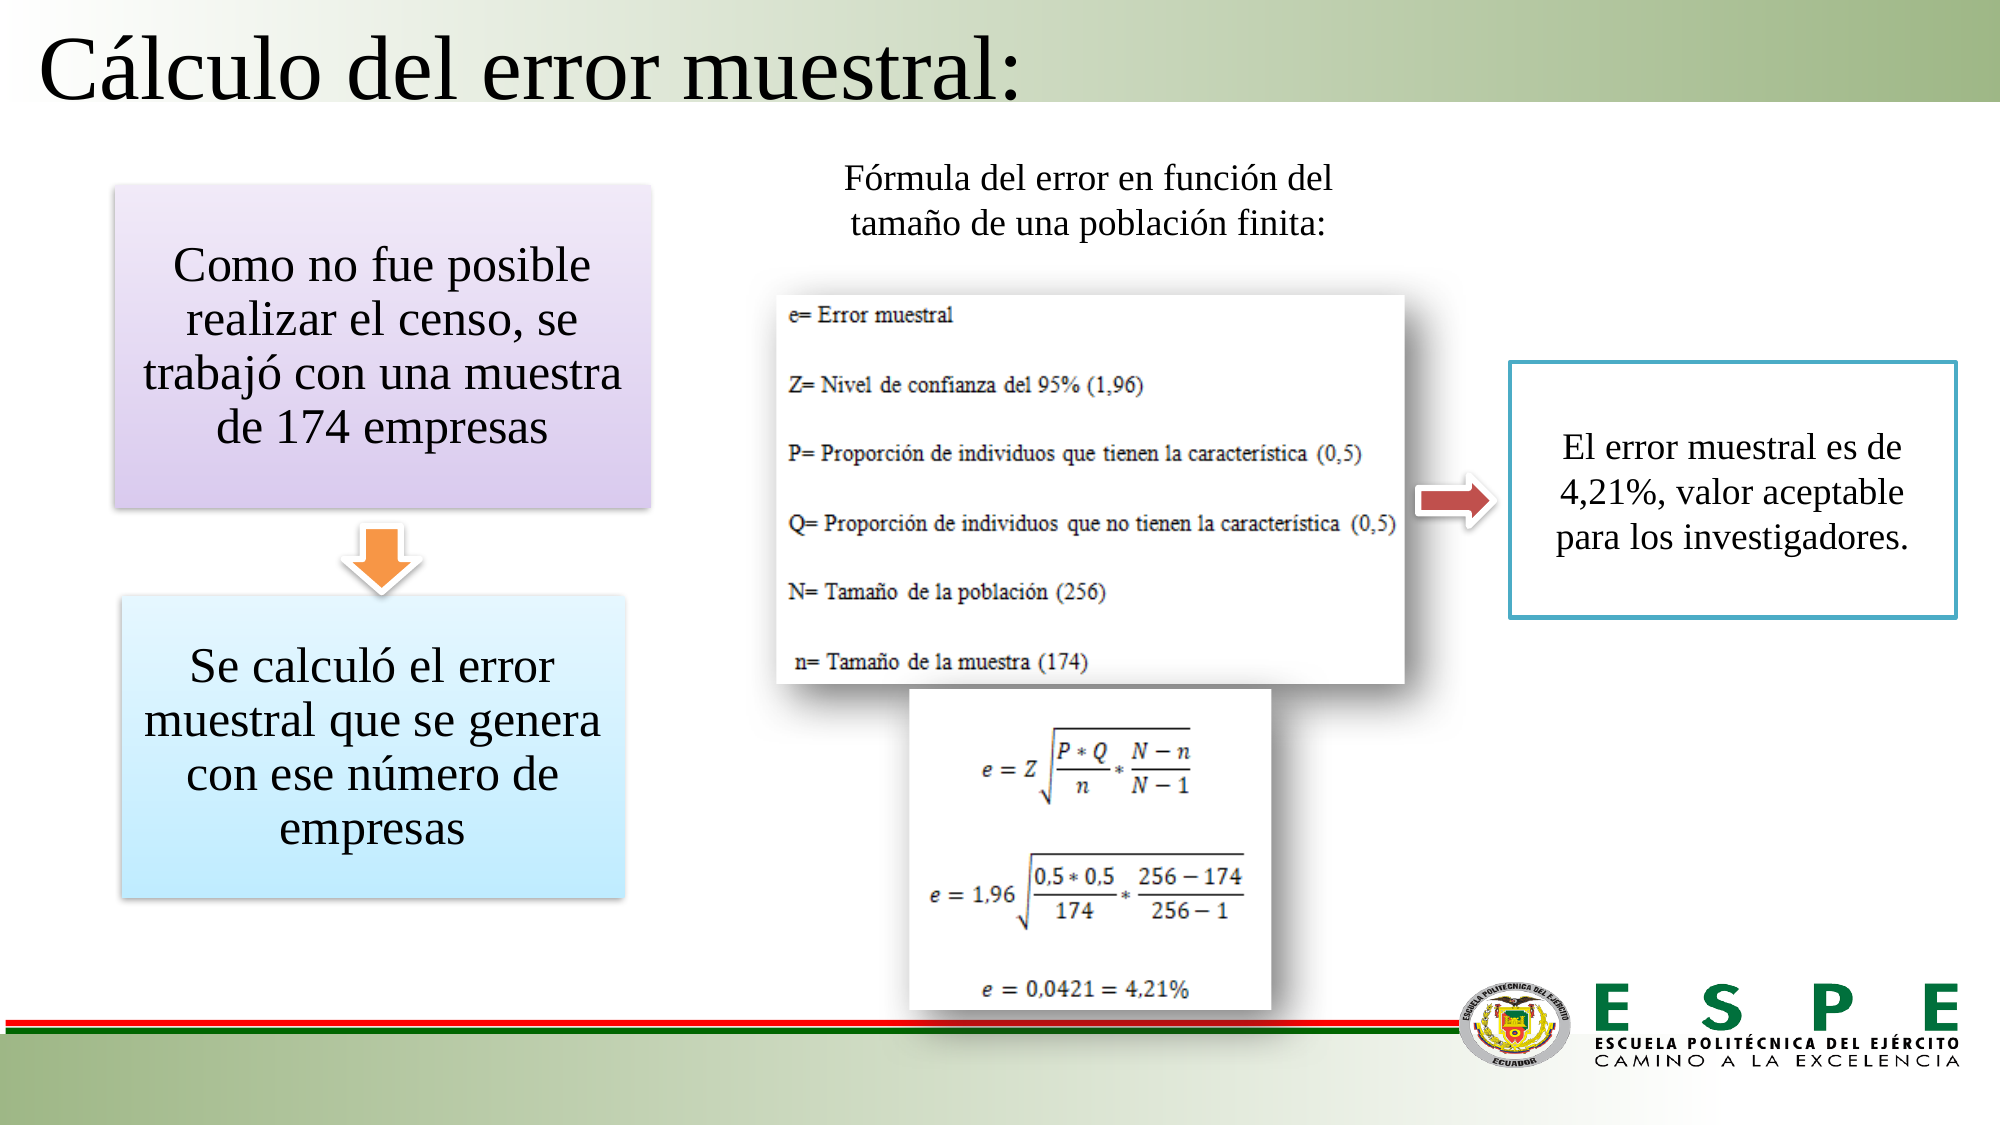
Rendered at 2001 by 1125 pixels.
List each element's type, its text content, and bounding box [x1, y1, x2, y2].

picture [776, 295, 1405, 684]
picture [1409, 964, 2000, 1093]
text_box Fórmula del error en función del tamaño de una población finita: [776, 146, 1402, 251]
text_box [60, 185, 706, 508]
text_box Cálculo del error muestral: [23, 0, 1041, 125]
text_box [1415, 472, 1498, 529]
text_box El error muestral es de 4,21%, valor aceptable para los investigadores. [1508, 360, 1958, 620]
text_box [340, 522, 423, 594]
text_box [50, 595, 696, 899]
picture [909, 689, 1272, 1016]
